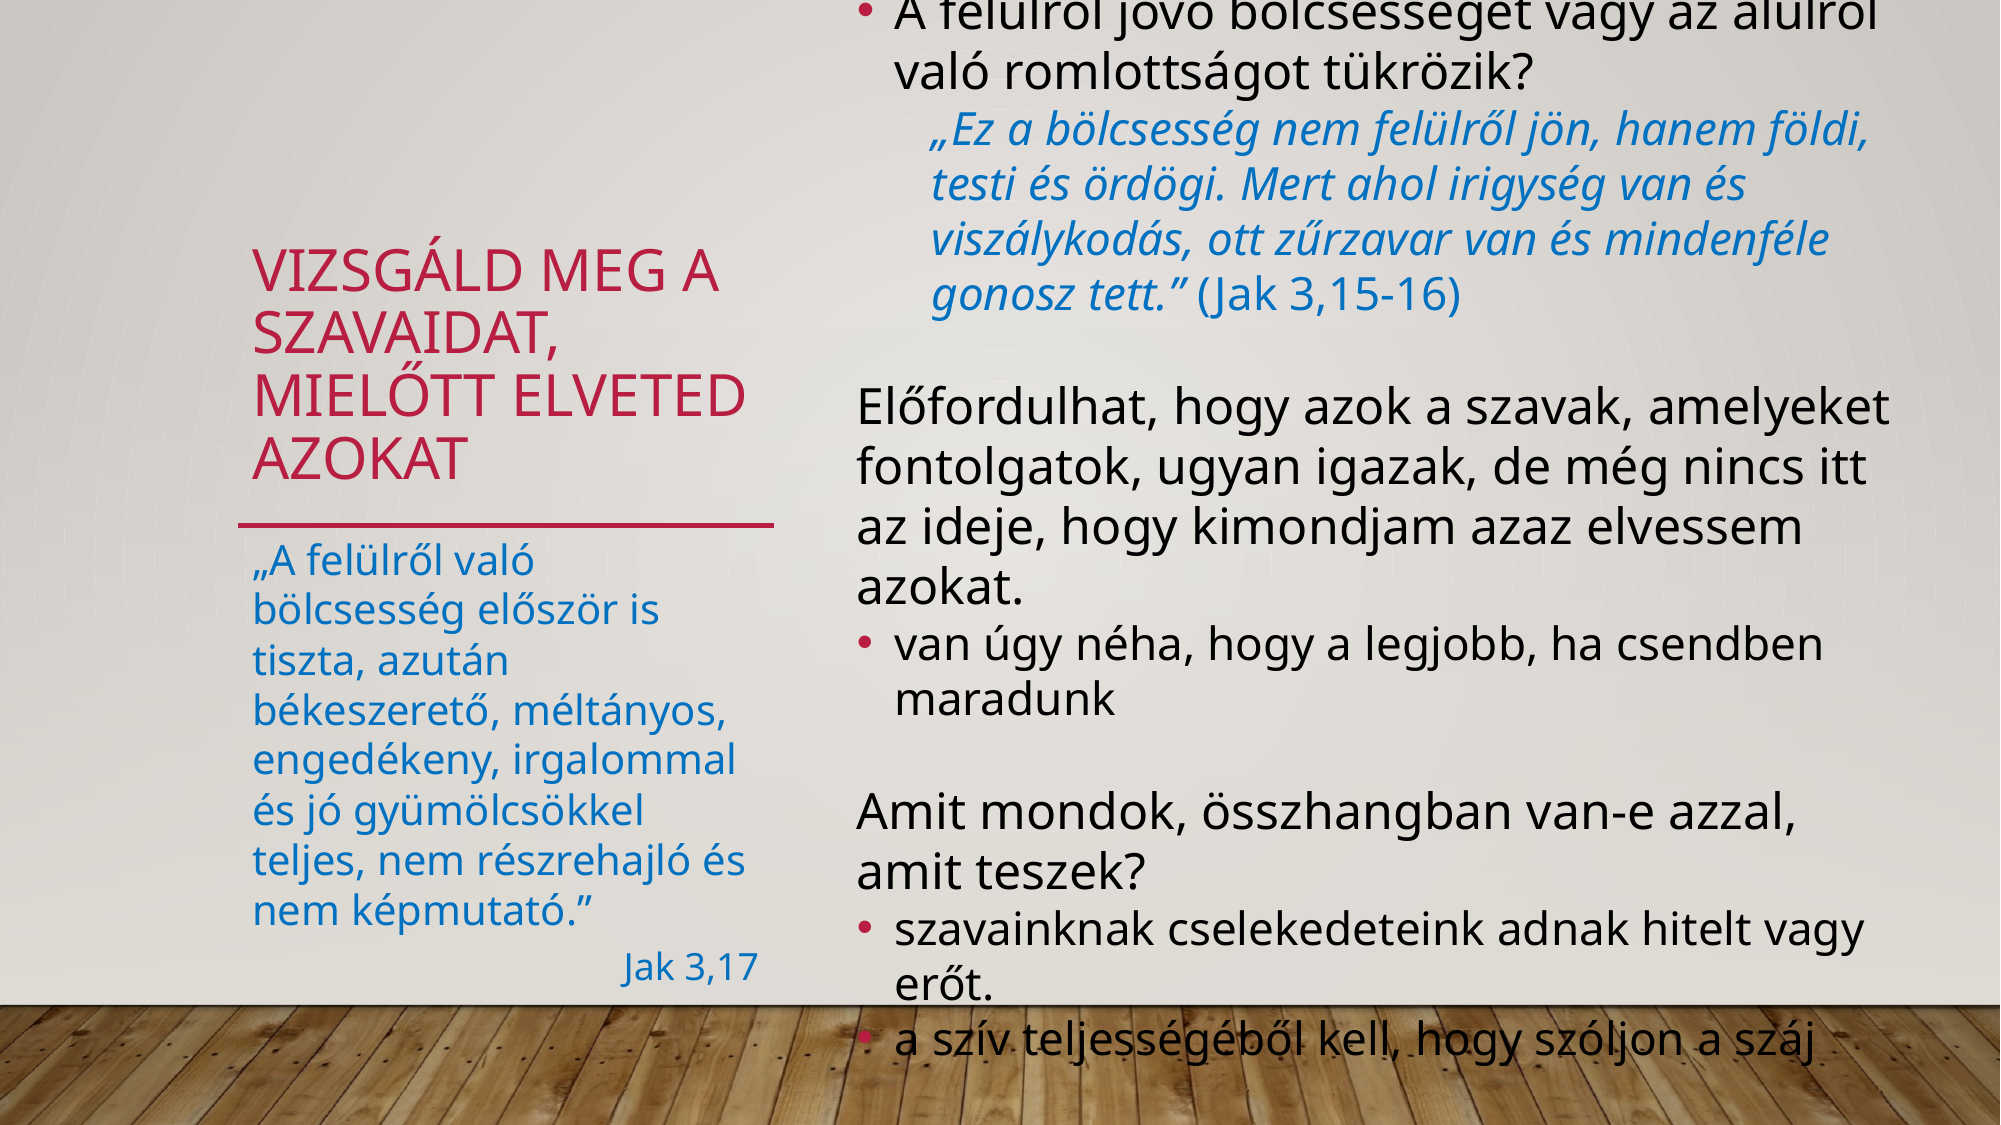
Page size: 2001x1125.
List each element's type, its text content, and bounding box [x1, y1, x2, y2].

picture [0, 1005, 2000, 1125]
list „A felülről való bölcsesség először is tiszta, azután békeszerető, méltányos, engedékeny, irgalommal és jó gyümölcsökkel teljes, nem részrehajló és nem képmutató.” Jak 3,17 [236, 525, 775, 936]
list Mi a forrása a szavaidnak? A felülről jövő bölcsességet vagy az alulról való romlottságot tükrözik? „Ez a bölcsesség nem felülről jön, hanem földi, testi és ördögi. Mert ahol irigység van és viszálykodás, ott zűrzavar van és mindenféle gonosz tett.” (Jak 3,15-16) Előfordulhat, hogy azok a szavak, amelyeket fontolgatok, ugyan igazak, de még nincs itt az ideje, hogy kimondjam azaz elvessem azokat. van úgy néha, hogy a legjobb, ha csendben maradunk Amit mondok, összhangban van-e azzal, amit teszek? szavainknak cselekedeteink adnak hitelt vagy erőt. a szív teljességéből kell, hogy szóljon a száj [841, 14, 1932, 970]
title Vizsgáld meg a szavaidat, mielőtt elveted azokat [236, 131, 774, 500]
